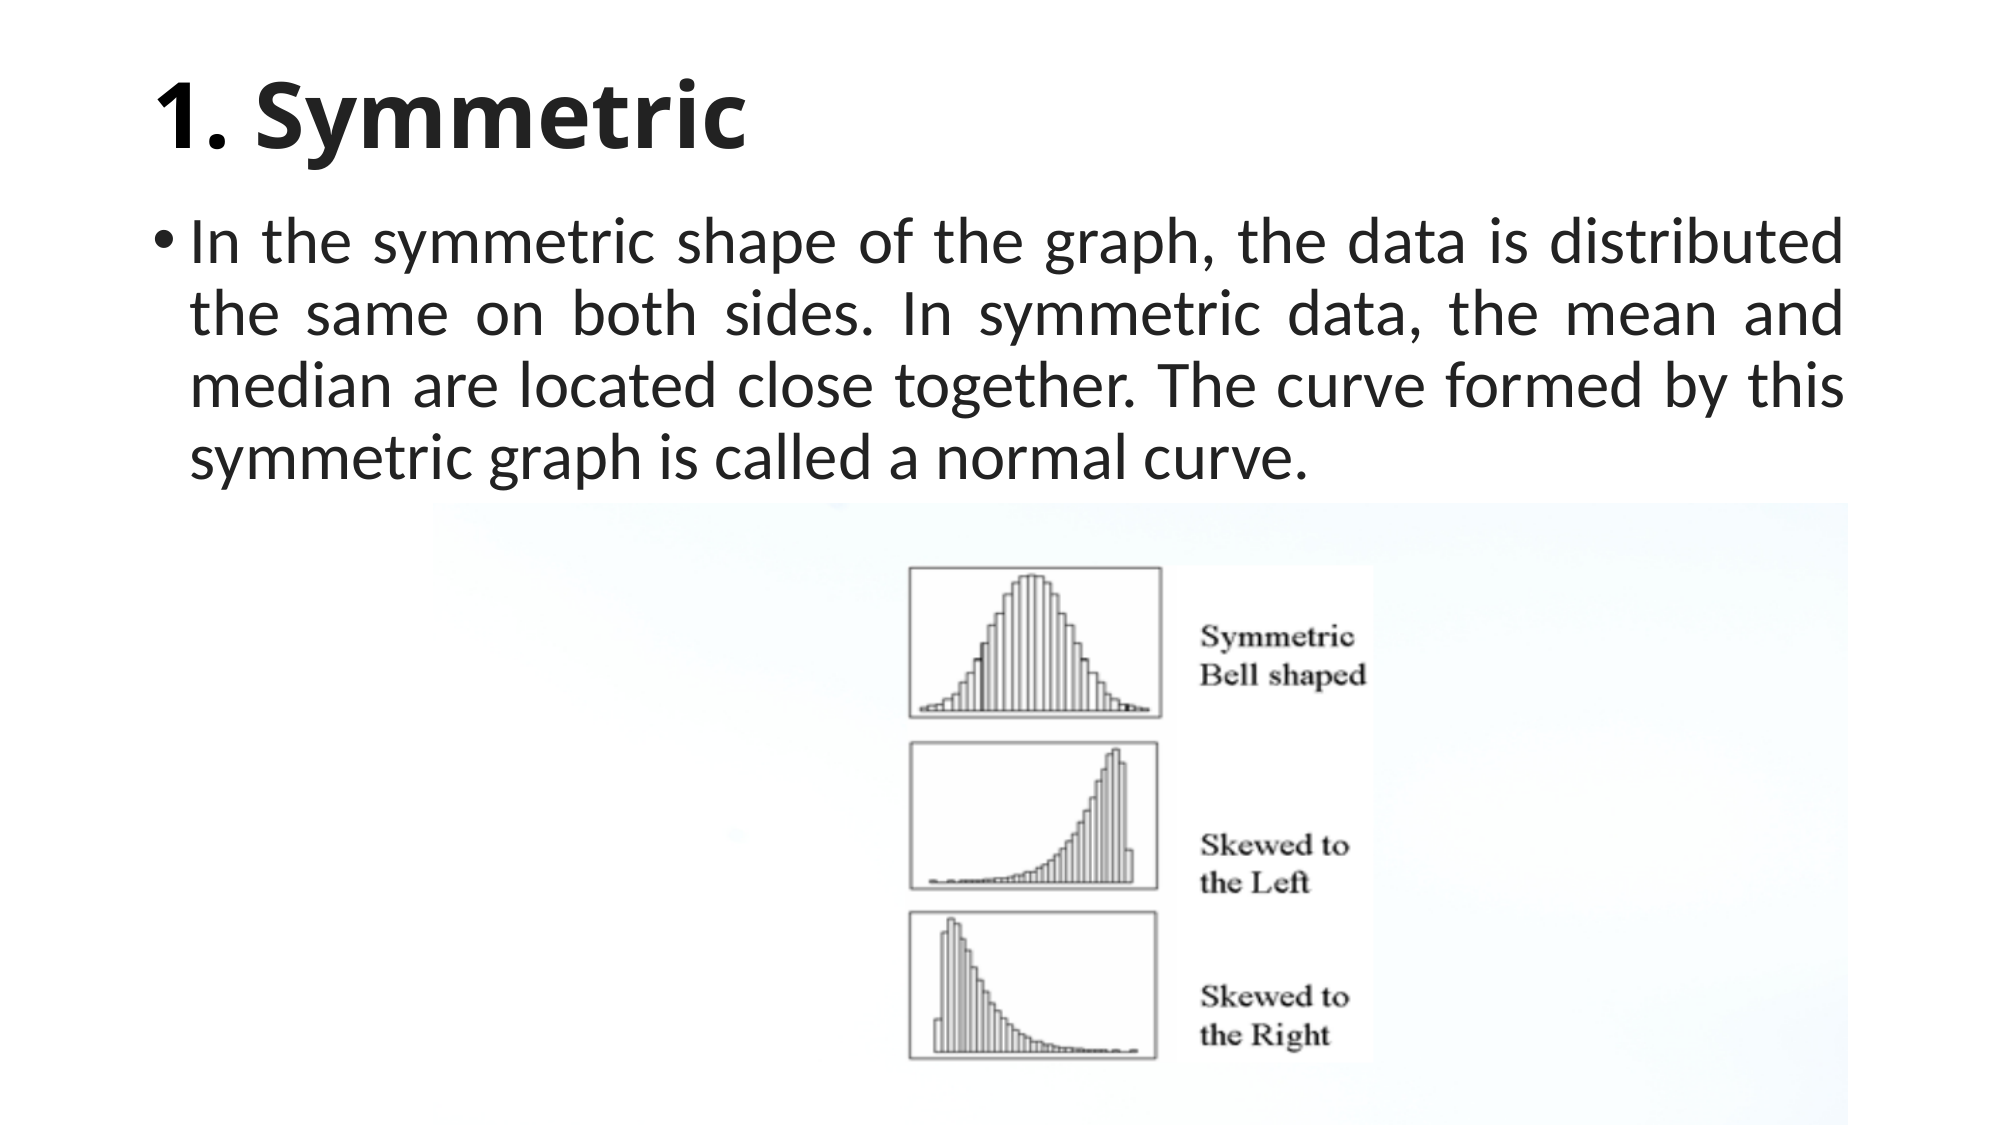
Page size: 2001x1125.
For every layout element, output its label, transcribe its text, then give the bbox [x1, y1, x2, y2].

title 1. Symmetric [137, 59, 1863, 178]
picture [433, 503, 1848, 1125]
list In the symmetric shape of the graph, the data is distributed the same on both sides. In symmetric data, the mean and median are located close together. The curve formed by this symmetric graph is called a normal curve. [137, 198, 1863, 1125]
